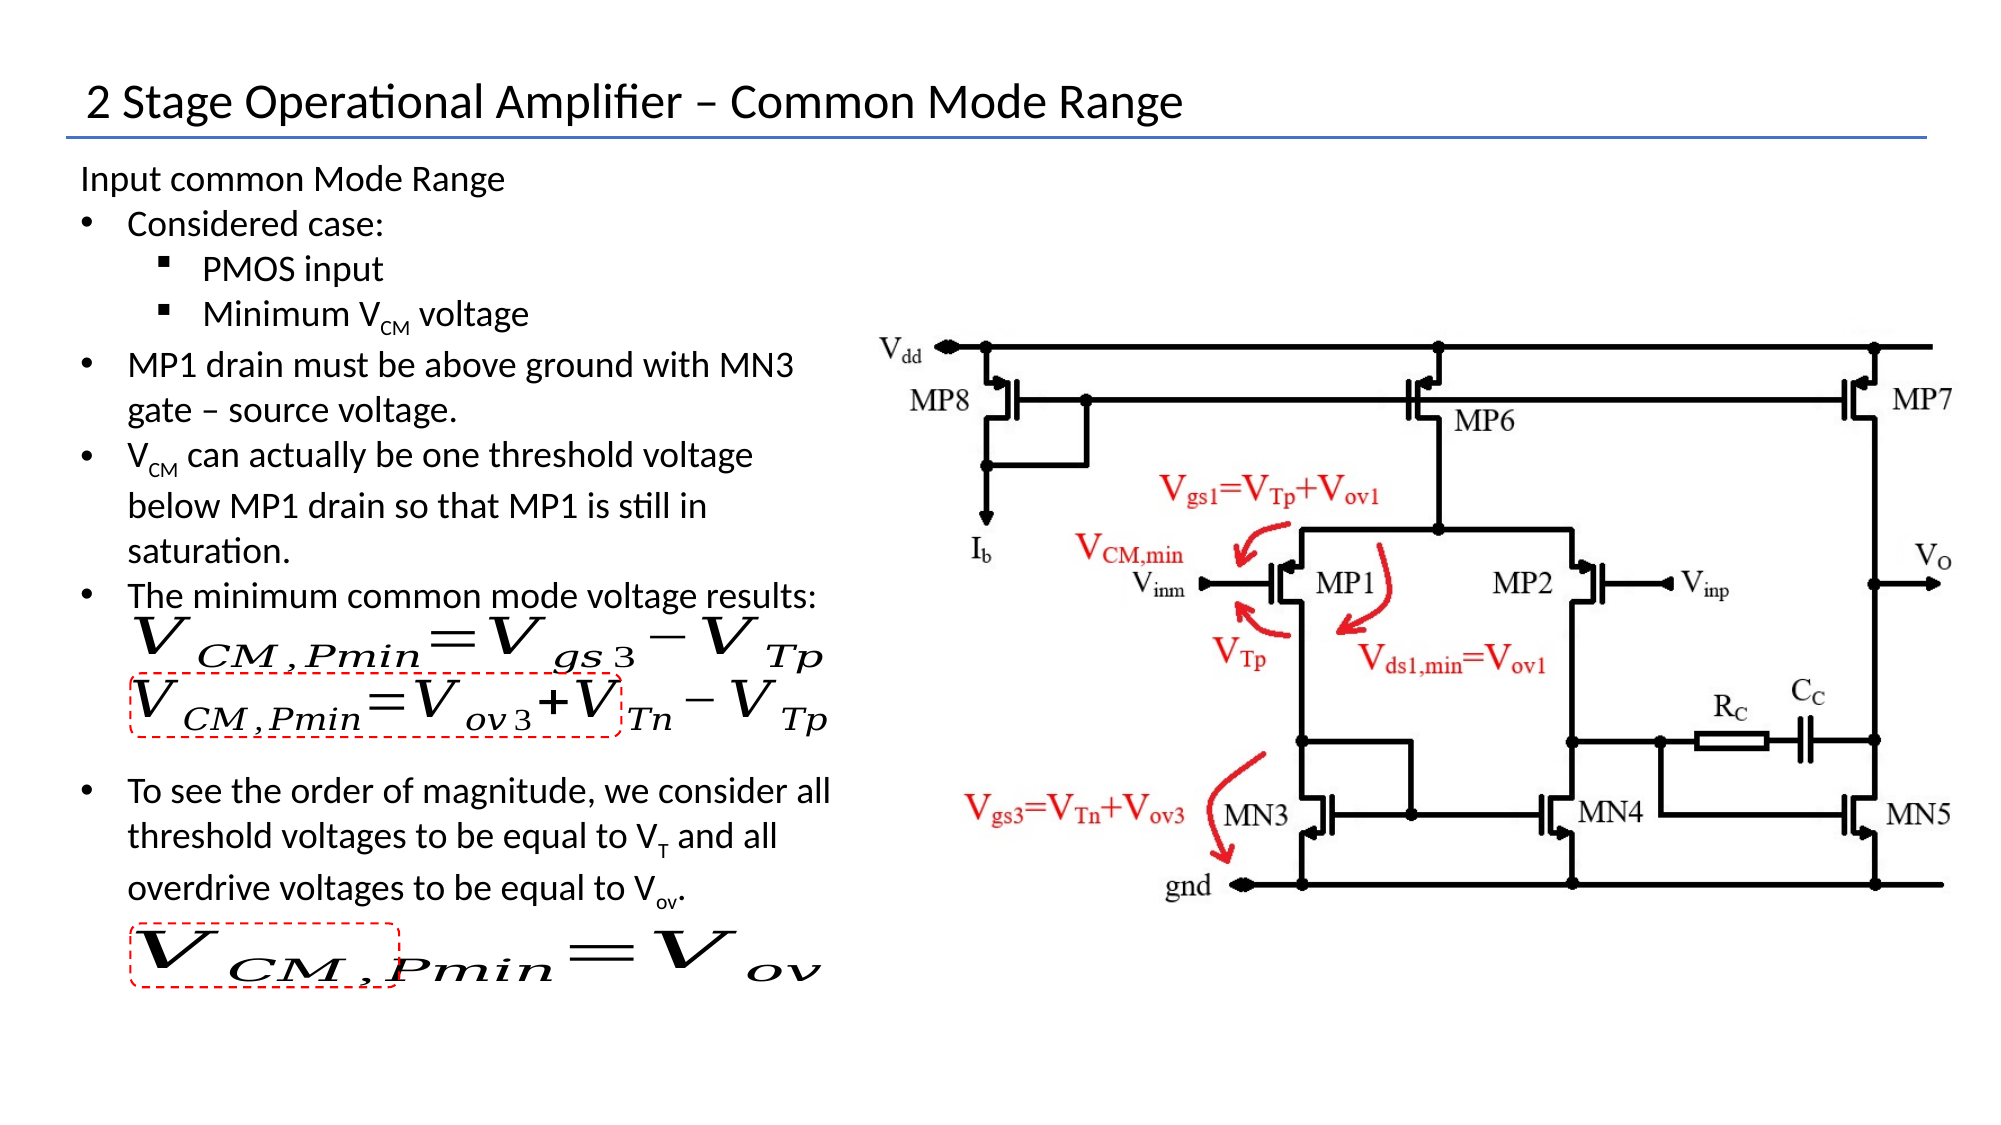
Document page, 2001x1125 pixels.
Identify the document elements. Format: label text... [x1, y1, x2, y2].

picture [869, 299, 1970, 917]
text_box 2 Stage Operational Amplifier – Common Mode Range [70, 61, 1200, 137]
text_box [129, 672, 623, 739]
text_box [129, 922, 401, 989]
text_box Input common Mode Range Considered case: PMOS input Minimum VCM voltage MP1 drain must be above ground with MN3 gate – source voltage. VCM can actually be one threshold voltage below MP1 drain so that MP1 is still in saturation. The minimum common mode voltage results: [65, 146, 862, 624]
text_box To see the order of magnitude, we consider all threshold voltages to be equal to VT and all overdrive voltages to be equal to Vov. [65, 759, 862, 922]
